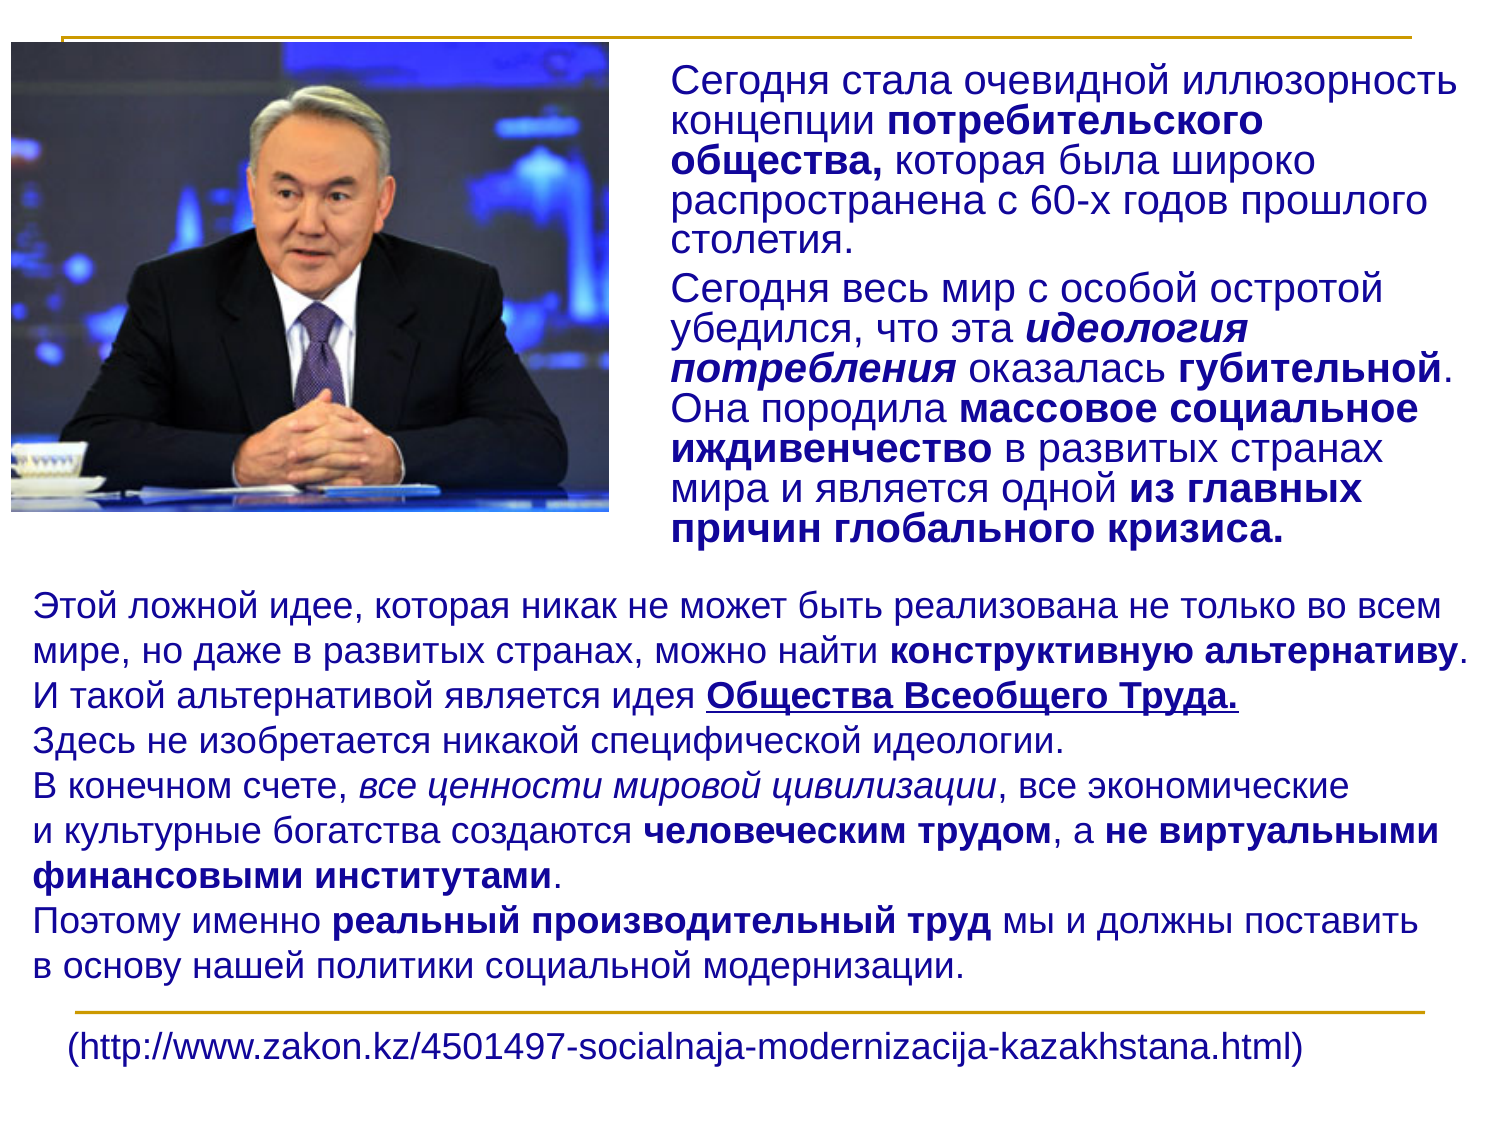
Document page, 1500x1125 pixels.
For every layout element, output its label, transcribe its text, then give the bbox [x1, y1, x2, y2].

picture [11, 42, 609, 512]
text_box Этой ложной идее, которая никак не может быть реализована не только во всем мире, но даже в развитых странах, можно найти конструктивную альтернативу. И такой альтернативой является идея Общества Всеобщего Труда. Здесь не изобретается никакой специфической идеологии. В конечном счете, все ценности мировой цивилизации, все экономические и культурные богатства создаются человеческим трудом, а не виртуальными финансовыми институтами. Поэтому именно реальный производительный труд мы и должны поставить в основу нашей политики социальной модернизации. [17, 574, 1492, 994]
list Сегодня стала очевидной иллюзорность концепции потребительского общества, которая была широко распространена с 60-х годов прошлого столетия. Сегодня весь мир с особой остротой убедился, что эта идеология потребления оказалась губительной. Она породила массовое социальное иждивенчество в развитых странах мира и является одной из главных причин глобального кризиса. [655, 54, 1500, 575]
text_box (http://www.zakon.kz/4501497-socialnaja-modernizacija-kazakhstana.html) [52, 1014, 1330, 1075]
